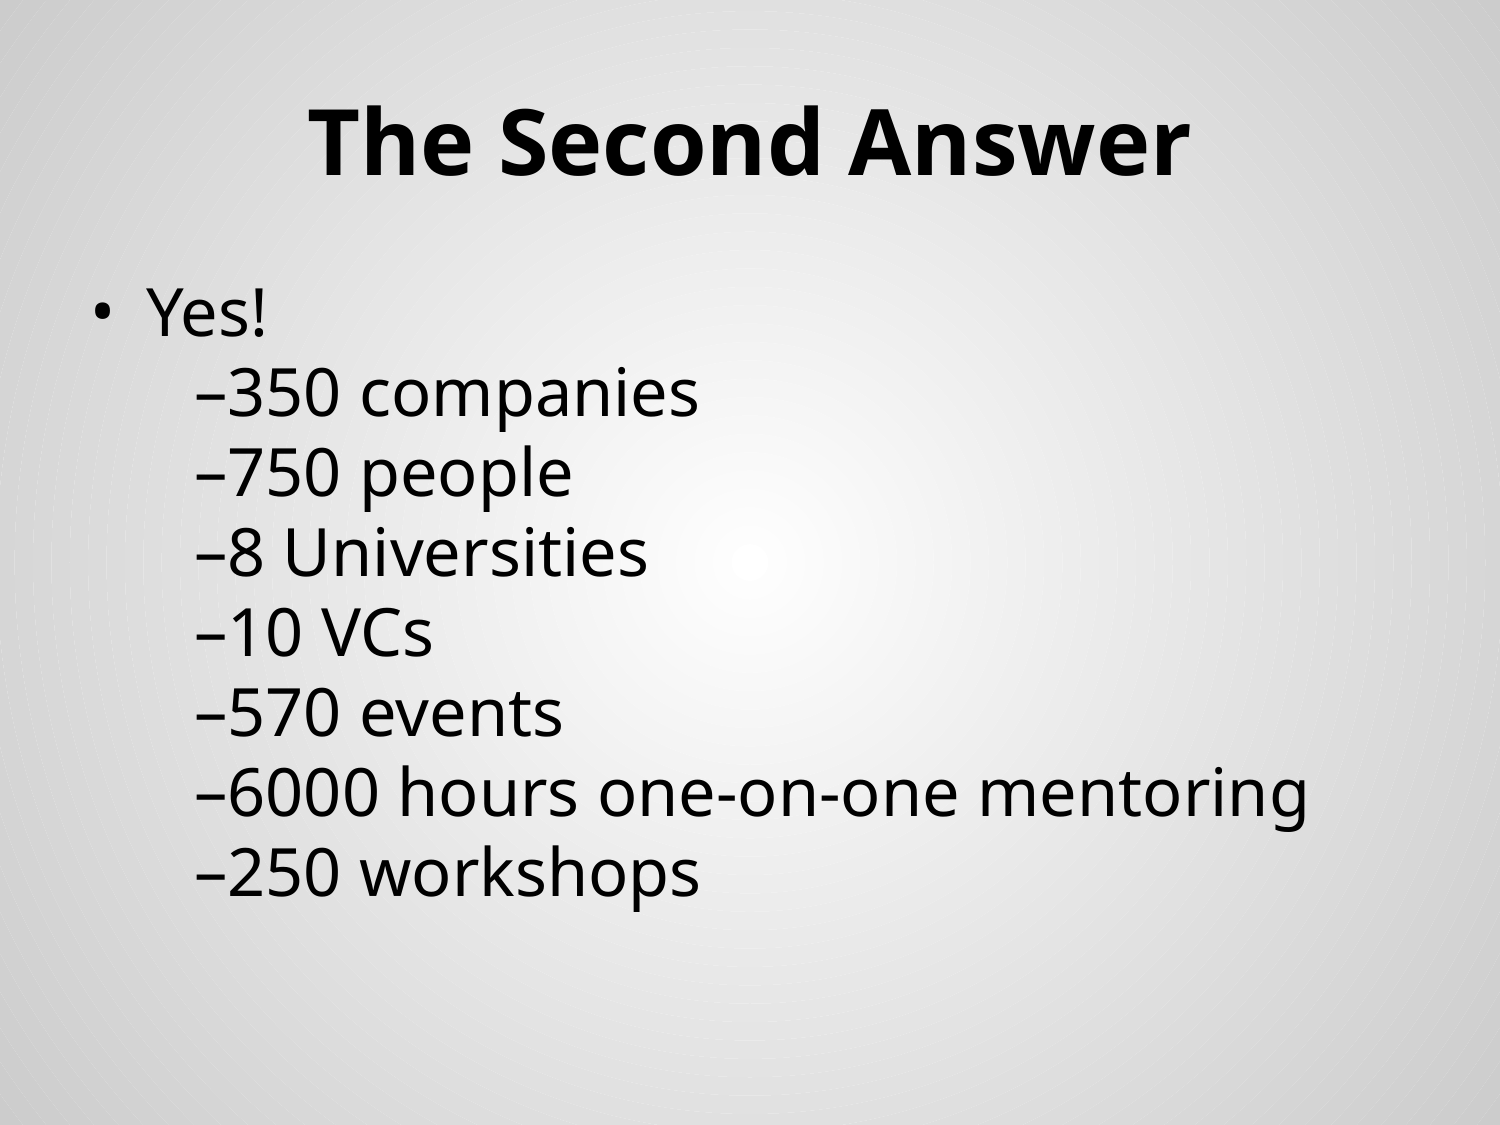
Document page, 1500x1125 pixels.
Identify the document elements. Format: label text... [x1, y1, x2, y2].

title The Second Answer [75, 45, 1425, 233]
list Yes! 350 companies 750 people 8 Universities 10 VCs 570 events 6000 hours one-on-one mentoring 250 workshops [75, 262, 1425, 1005]
